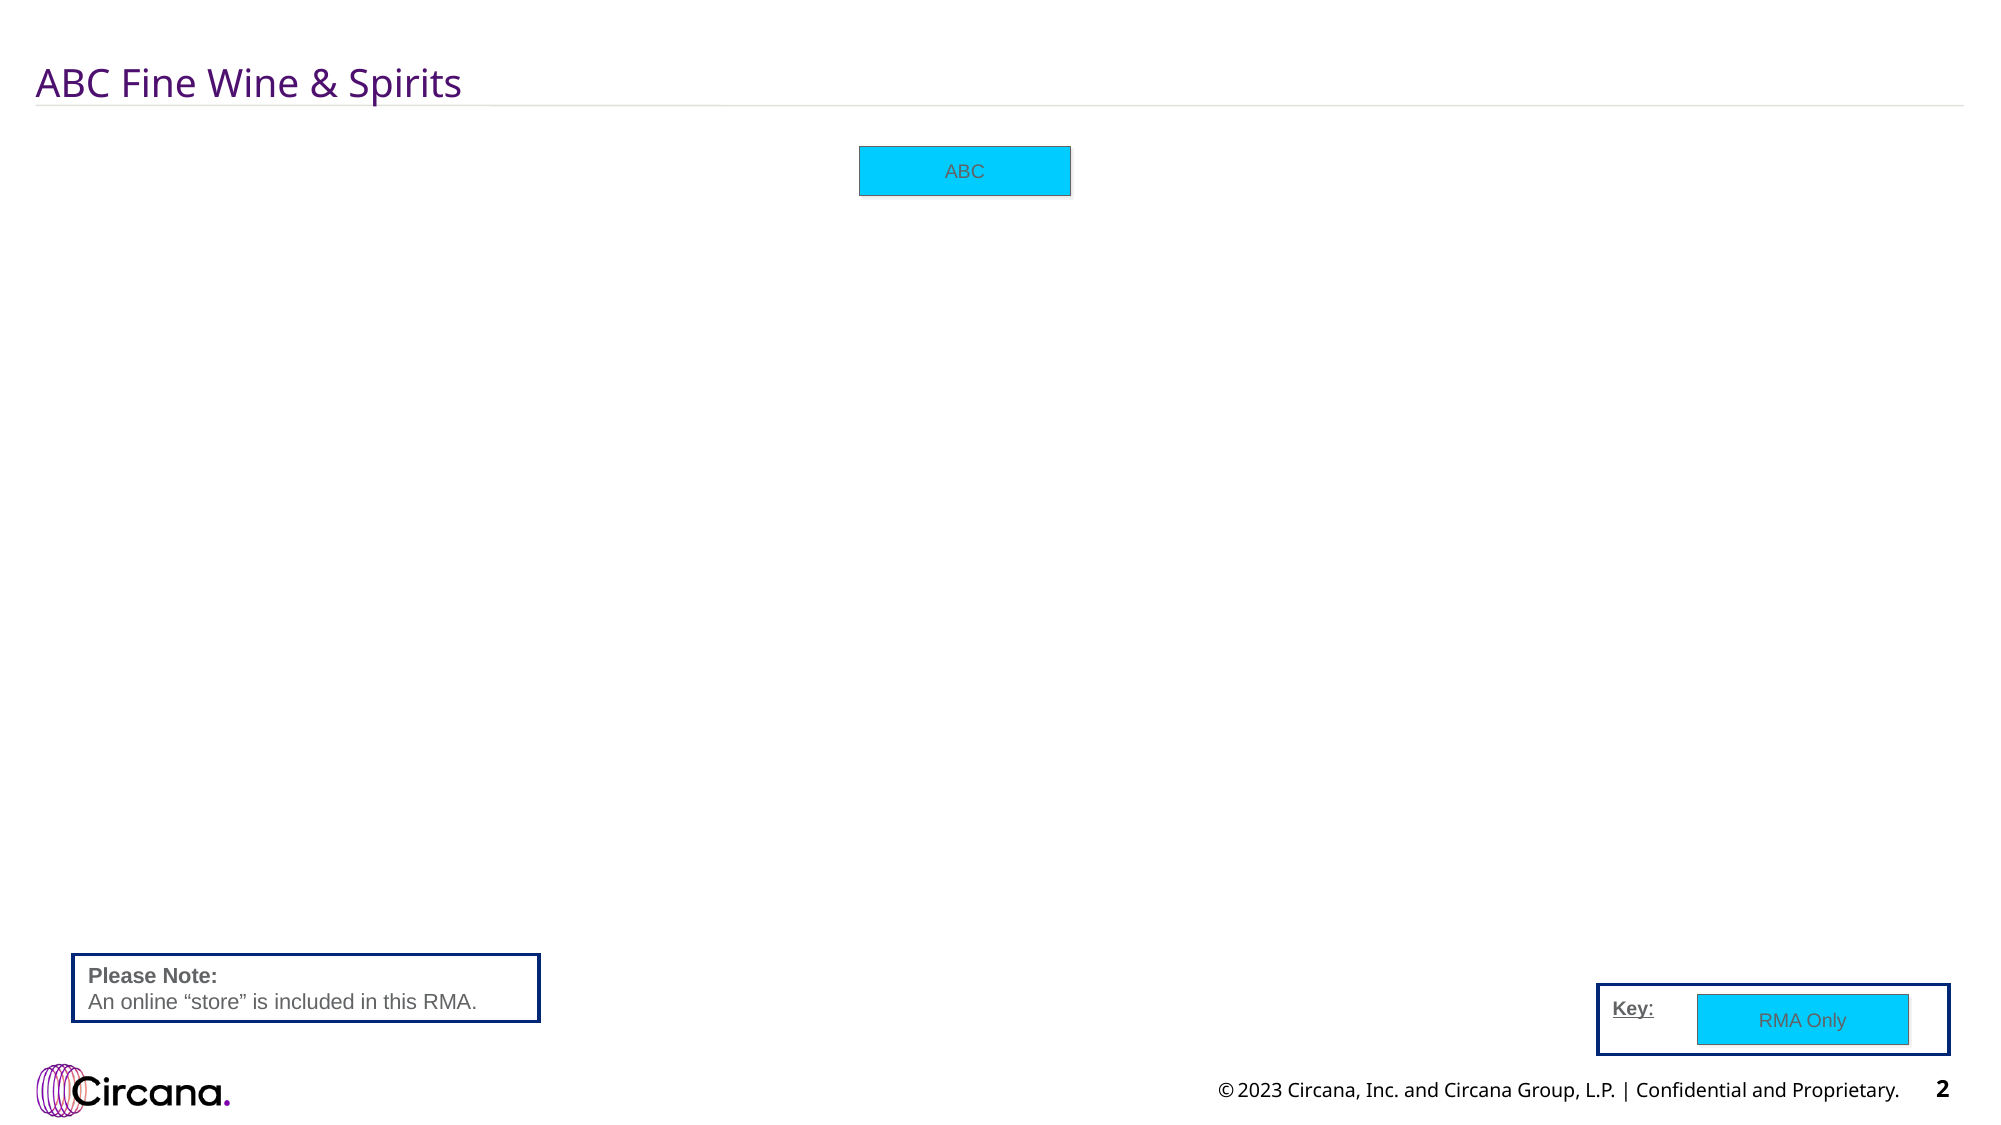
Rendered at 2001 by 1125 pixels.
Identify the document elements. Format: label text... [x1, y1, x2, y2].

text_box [1597, 984, 1950, 1055]
text_box ABC [859, 146, 1071, 196]
text_box Please Note: An online “store” is included in this RMA. [73, 954, 540, 1022]
title ABC Fine Wine & Spirits [35, 0, 1822, 106]
picture [35, 1061, 231, 1118]
